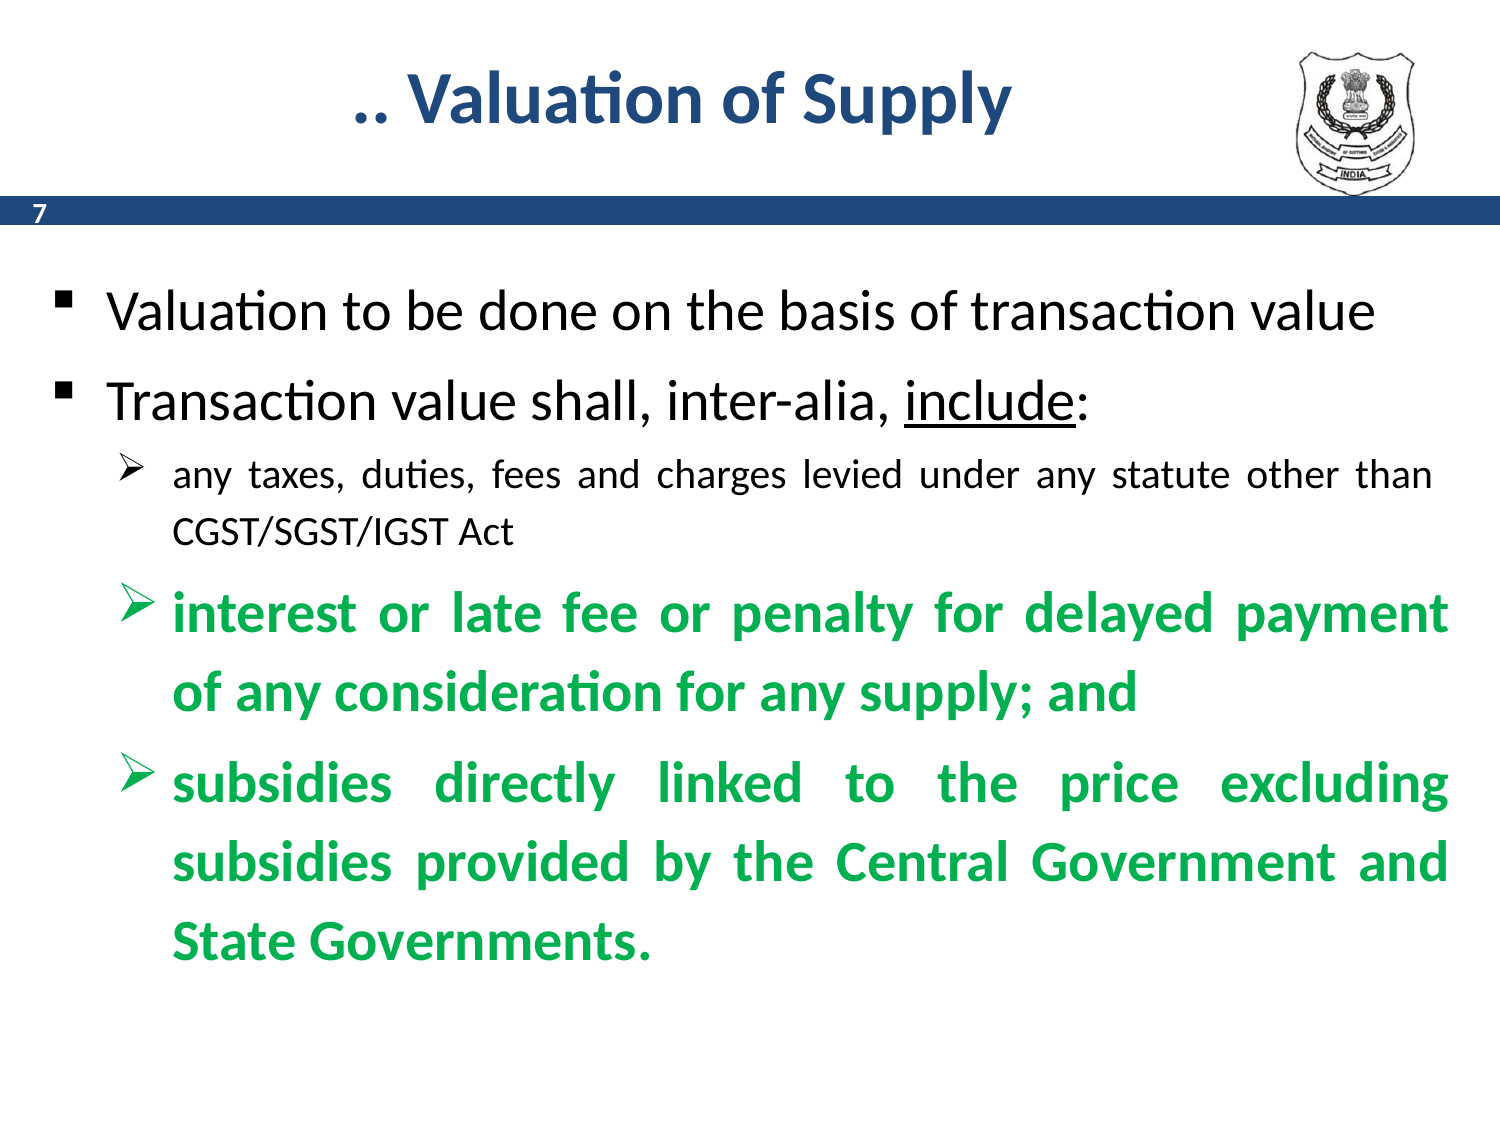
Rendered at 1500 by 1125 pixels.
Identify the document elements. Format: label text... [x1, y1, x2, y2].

text_box [0, 196, 1500, 225]
title .. Valuation of Supply [76, 30, 1288, 185]
picture [1287, 40, 1423, 196]
slide_number 7 [17, 187, 136, 217]
list Valuation to be done on the basis of transaction value Transaction value shall, inter-alia, include: any taxes, duties, fees and charges levied under any statute other than CGST/SGST/IGST Act interest or late fee or penalty for delayed payment of any consideration for any supply; and subsidies directly linked to the price excluding subsidies provided by the Central Government and State Governments. [35, 255, 1465, 1106]
